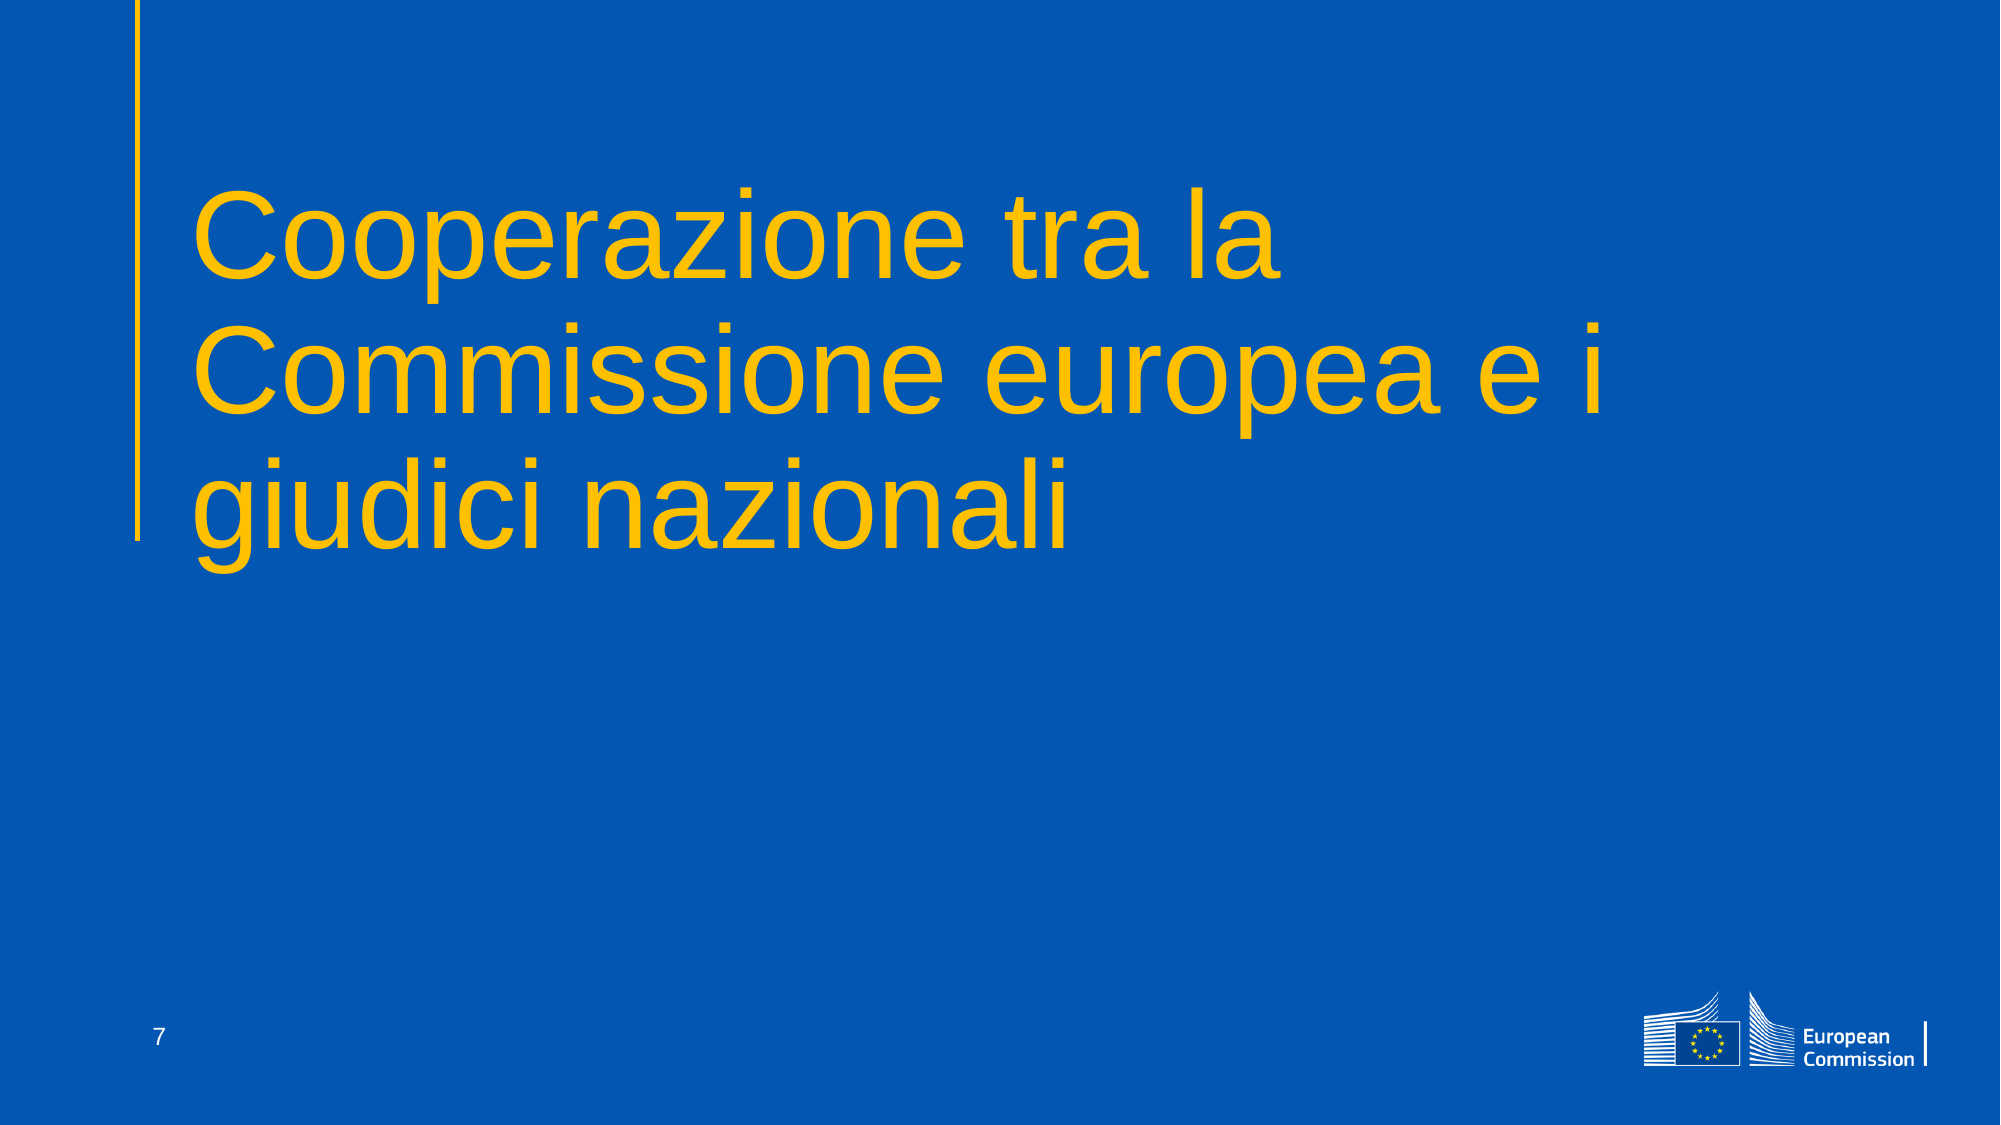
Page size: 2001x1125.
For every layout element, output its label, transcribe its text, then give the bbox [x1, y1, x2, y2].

picture [1644, 991, 1927, 1066]
slide_number 7 [137, 1005, 588, 1066]
title Cooperazione tra la Commissione europea e i giudici nazionali [175, 184, 1927, 576]
